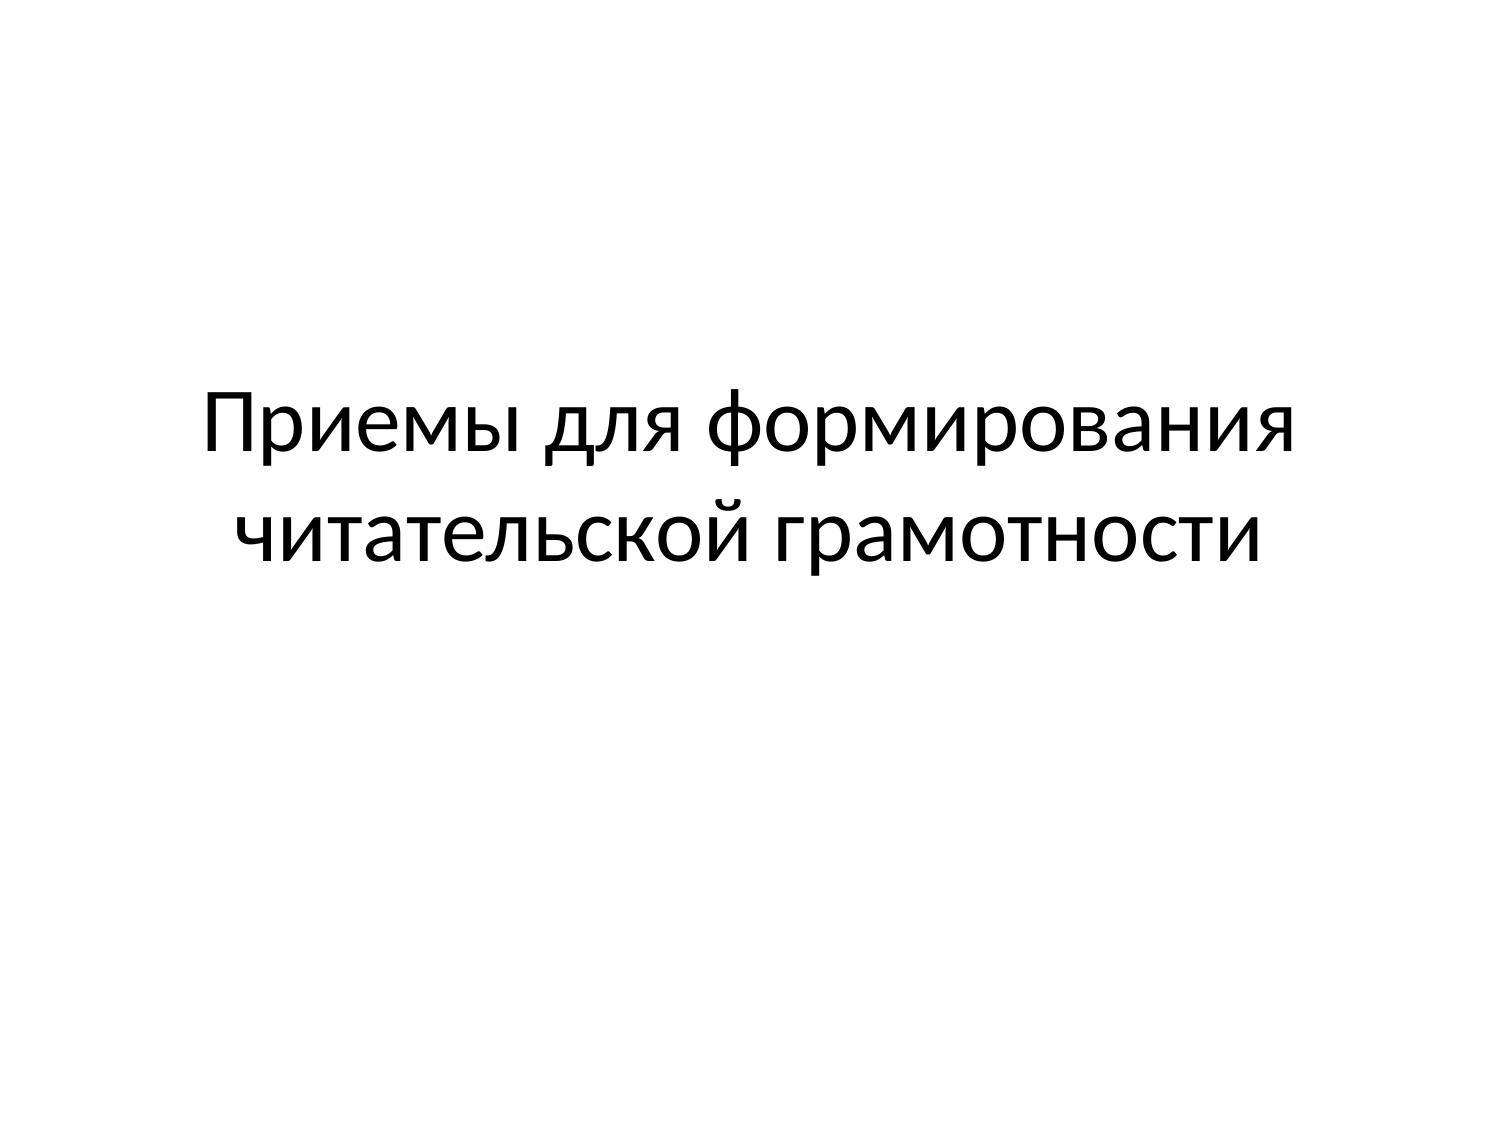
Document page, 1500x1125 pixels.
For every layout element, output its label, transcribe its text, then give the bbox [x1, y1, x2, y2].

title Приемы для формирования читательской грамотности [112, 349, 1388, 591]
